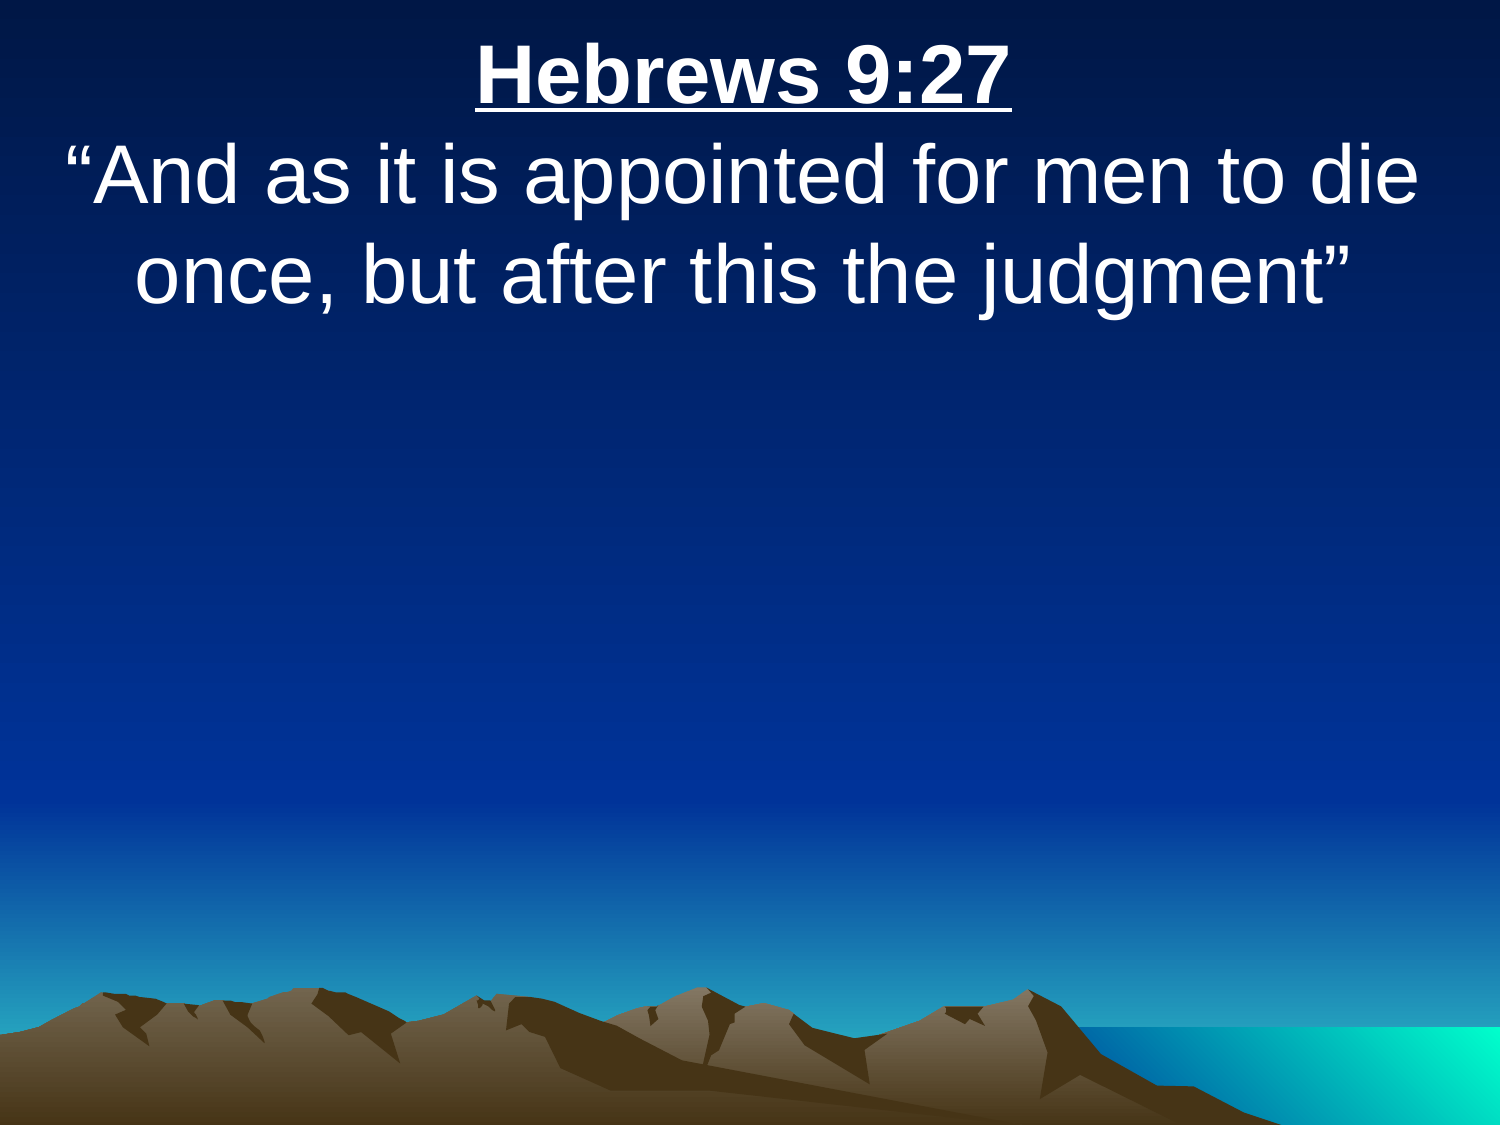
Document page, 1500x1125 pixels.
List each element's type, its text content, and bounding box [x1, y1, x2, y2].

text_box Hebrews 9:27 “And as it is appointed for men to die once, but after this the judgment” [12, 12, 1475, 1125]
